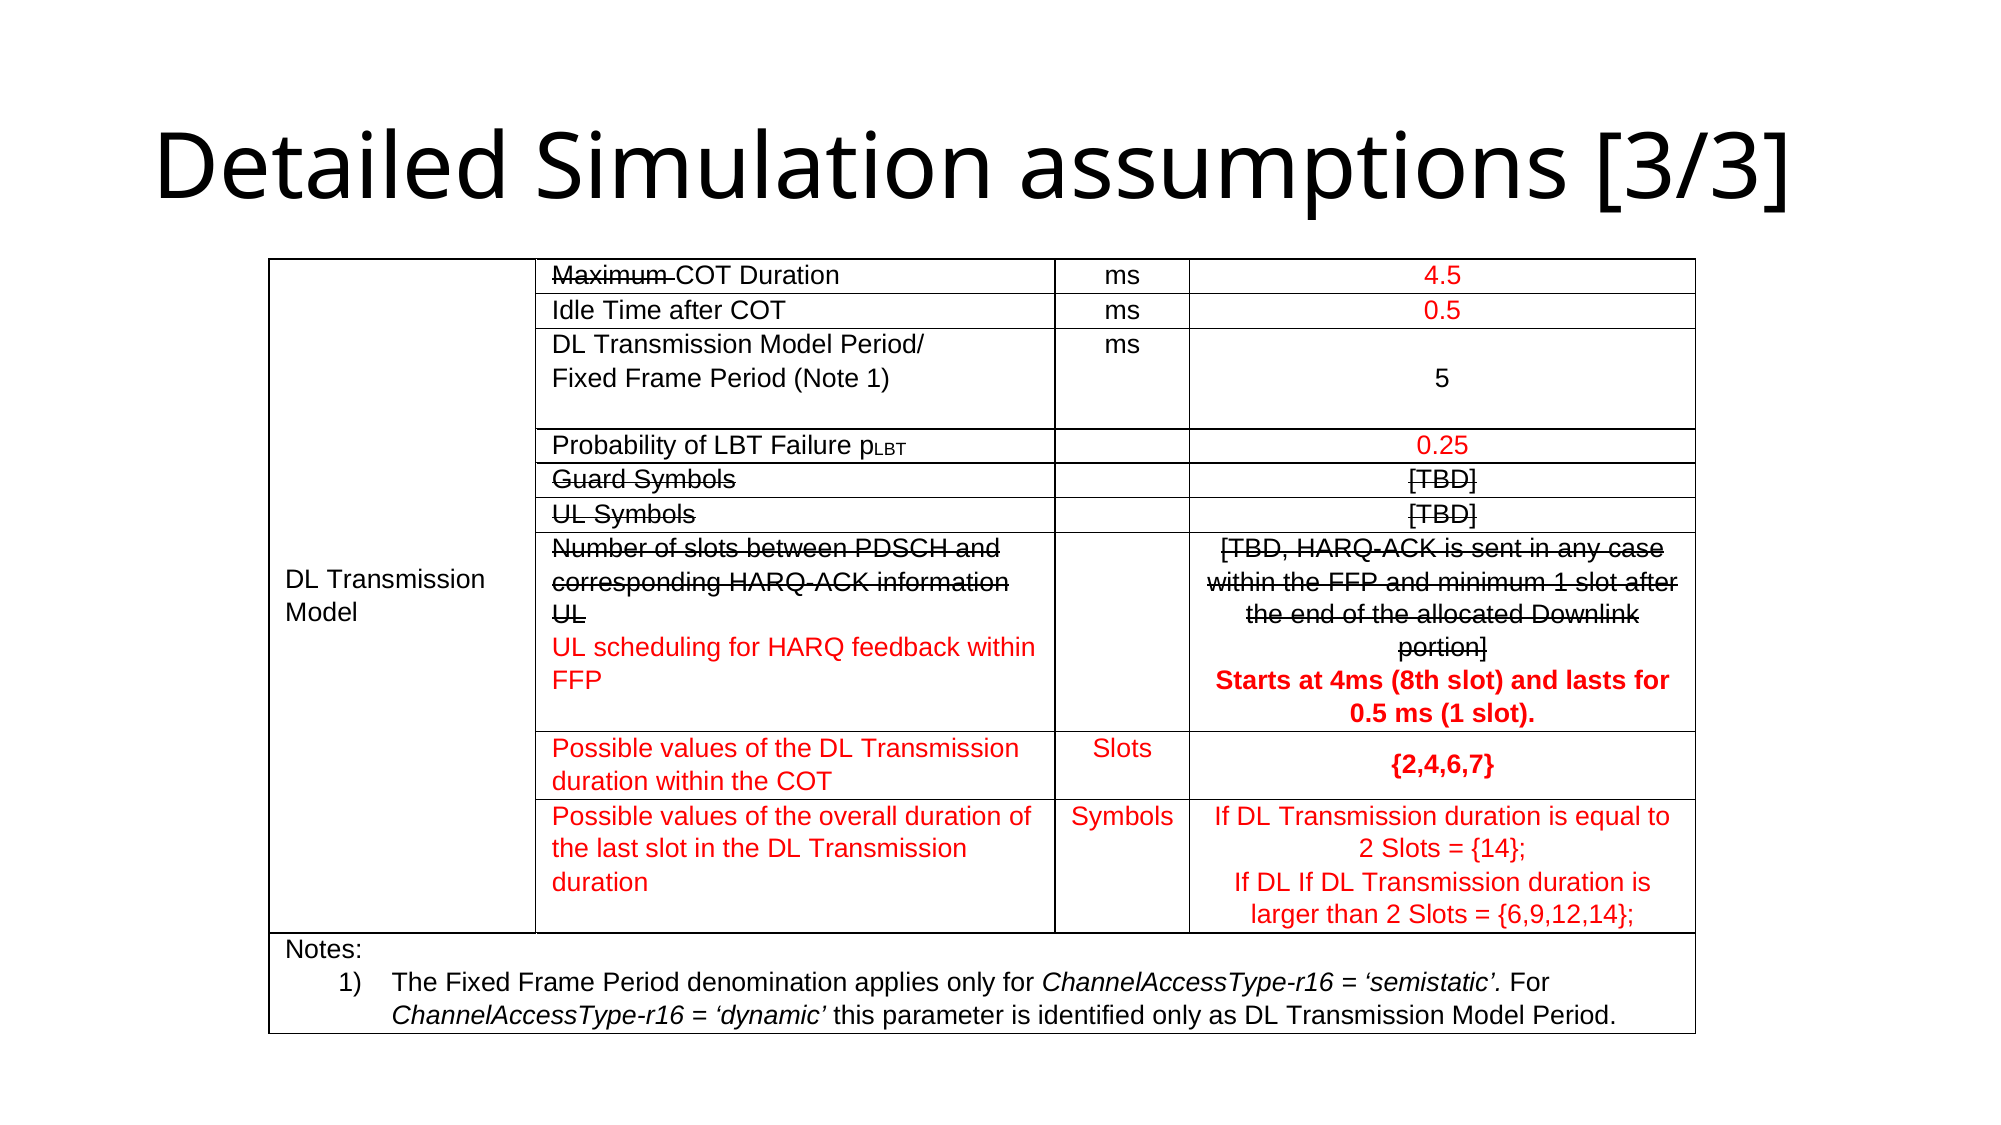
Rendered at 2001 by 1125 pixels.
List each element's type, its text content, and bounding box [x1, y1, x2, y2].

title Detailed Simulation assumptions [3/3] [137, 59, 1863, 278]
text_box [268, 258, 1698, 1100]
